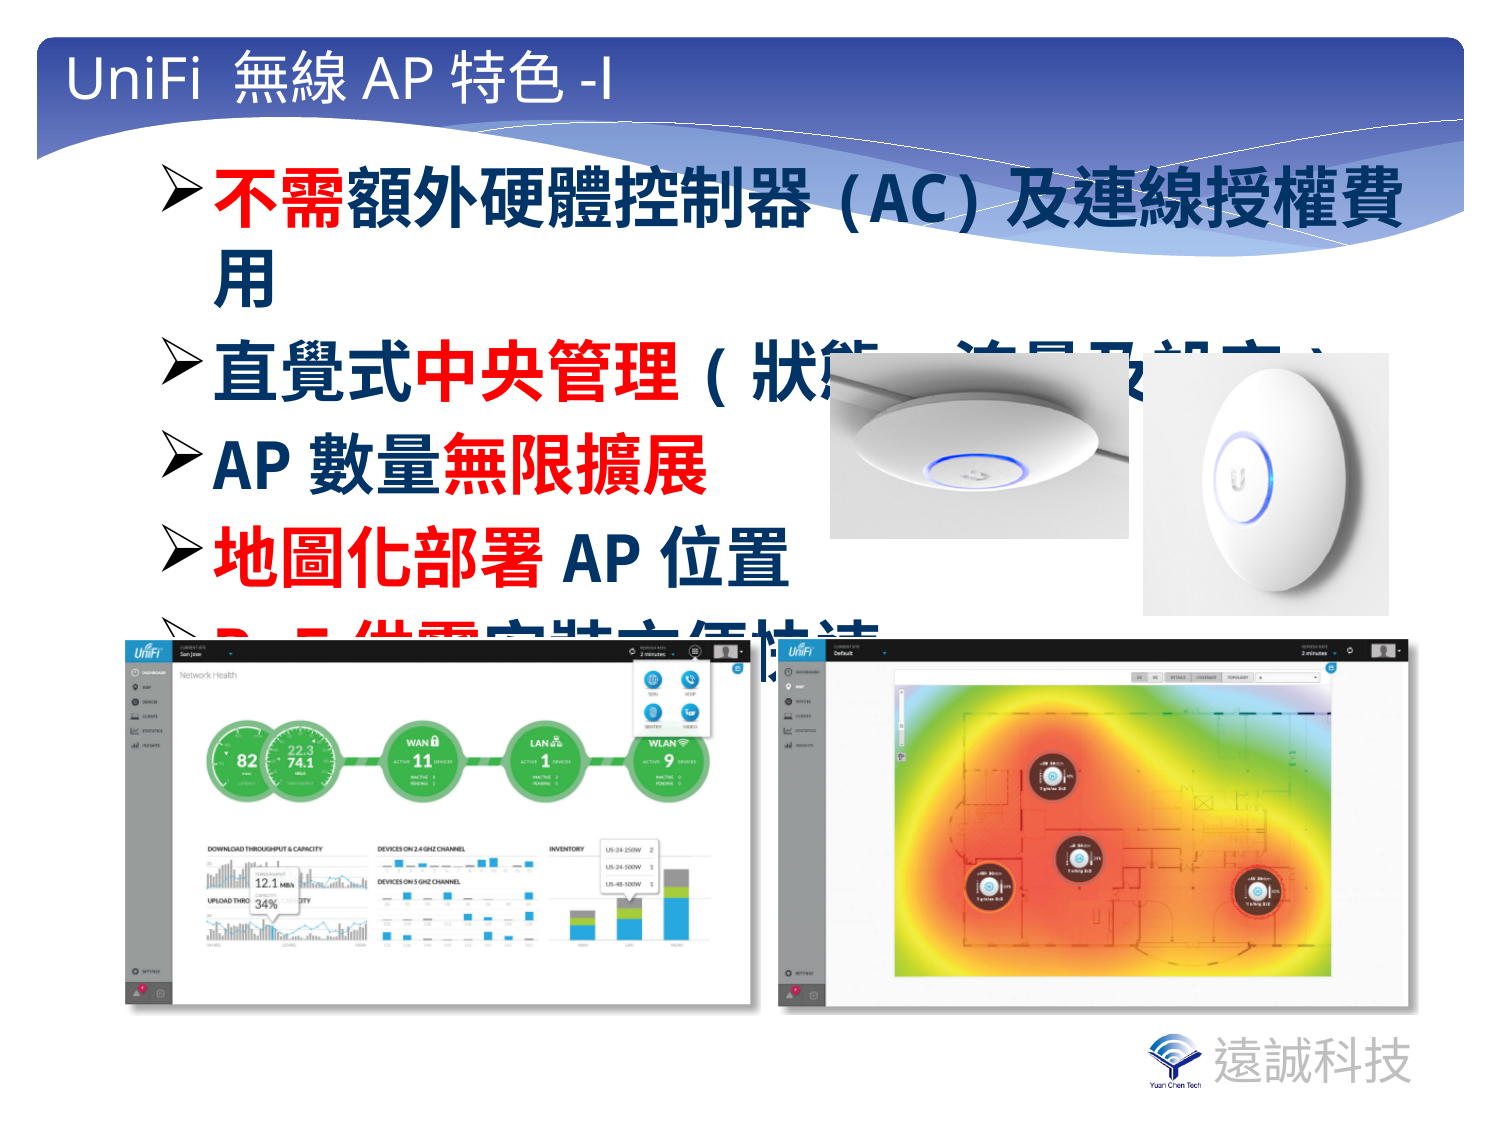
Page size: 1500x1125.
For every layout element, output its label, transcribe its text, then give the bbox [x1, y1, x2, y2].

picture [123, 637, 761, 1016]
text_box UniFi 無線AP特色-Ⅰ [49, 33, 1400, 128]
picture [1142, 352, 1390, 617]
picture [1142, 1027, 1205, 1093]
picture [776, 637, 1419, 1015]
picture [830, 353, 1129, 540]
text_box 遠誠科技 [1205, 1024, 1412, 1083]
text_box 不需額外硬體控制器(AC)及連線授權費用 直覺式中央管理(狀態、流量及設定) AP數量無限擴展 地圖化部署AP位置 PoE供電安裝方便快速 [141, 148, 1471, 669]
